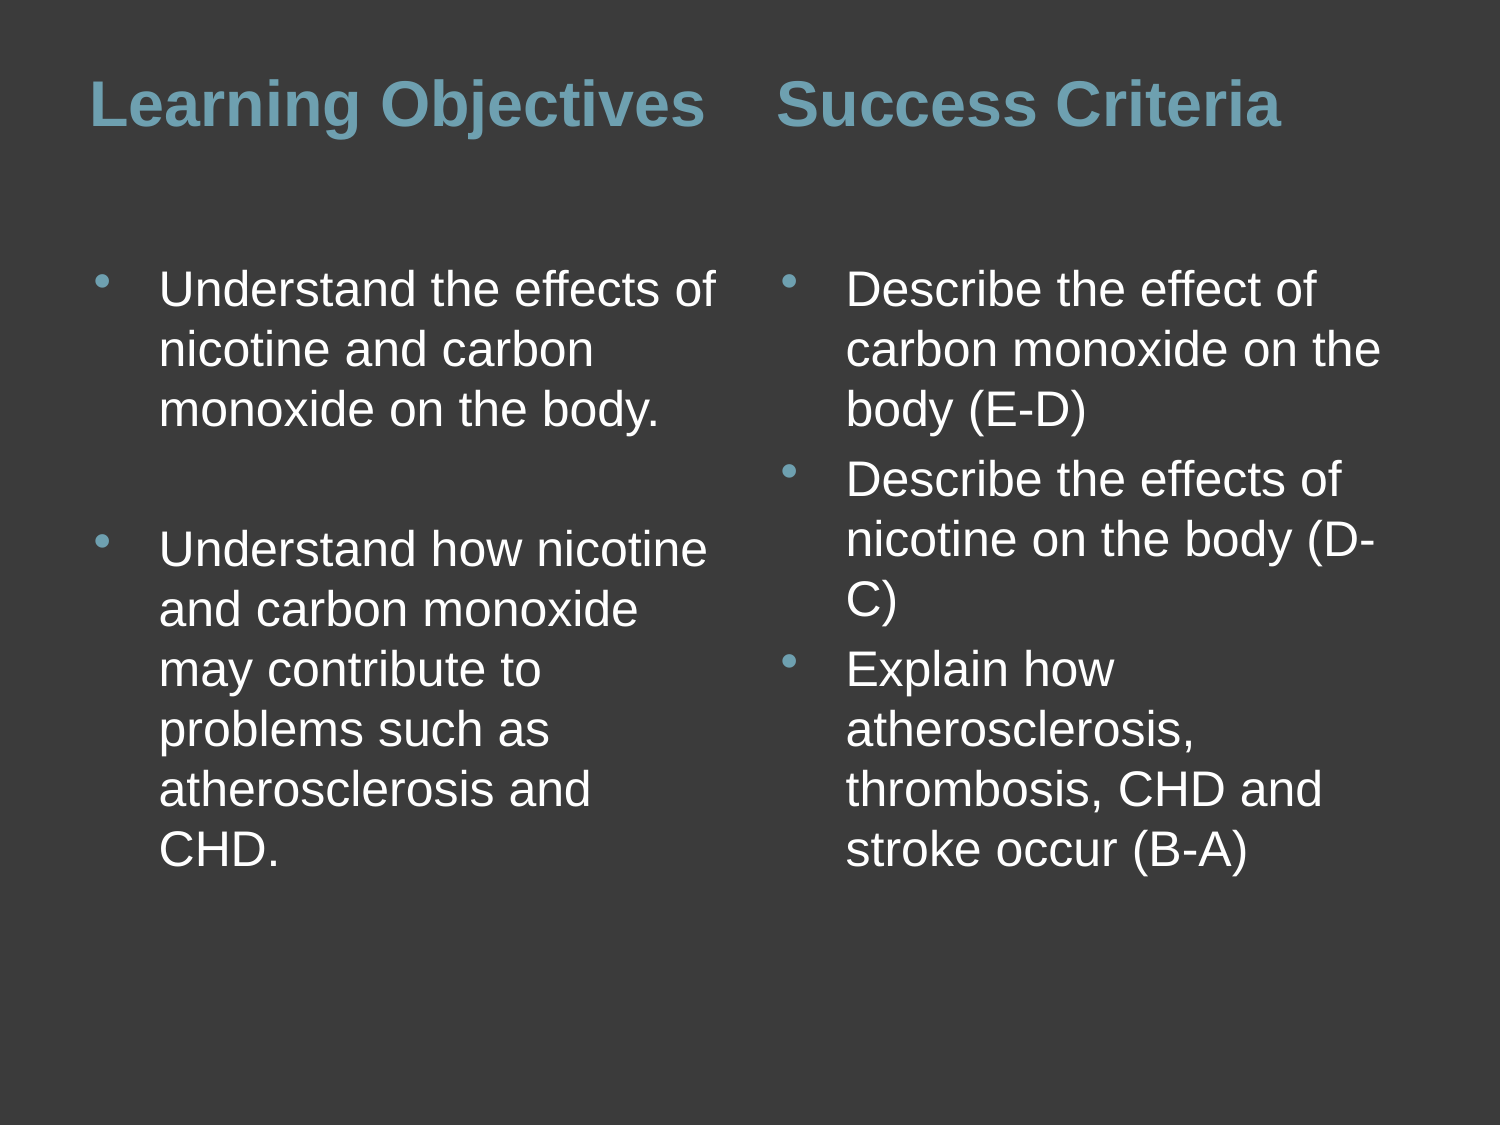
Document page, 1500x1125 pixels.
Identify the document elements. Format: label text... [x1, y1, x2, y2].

list Describe the effect of carbon monoxide on the body (E-D) Describe the effects of nicotine on the body (D-C) Explain how atherosclerosis, thrombosis, CHD and stroke occur (B-A) [761, 248, 1425, 1047]
list Learning Objectives [74, 54, 738, 192]
list Understand the effects of nicotine and carbon monoxide on the body. Understand how nicotine and carbon monoxide may contribute to problems such as atherosclerosis and CHD. [75, 248, 738, 1047]
list Success Criteria [761, 54, 1425, 192]
